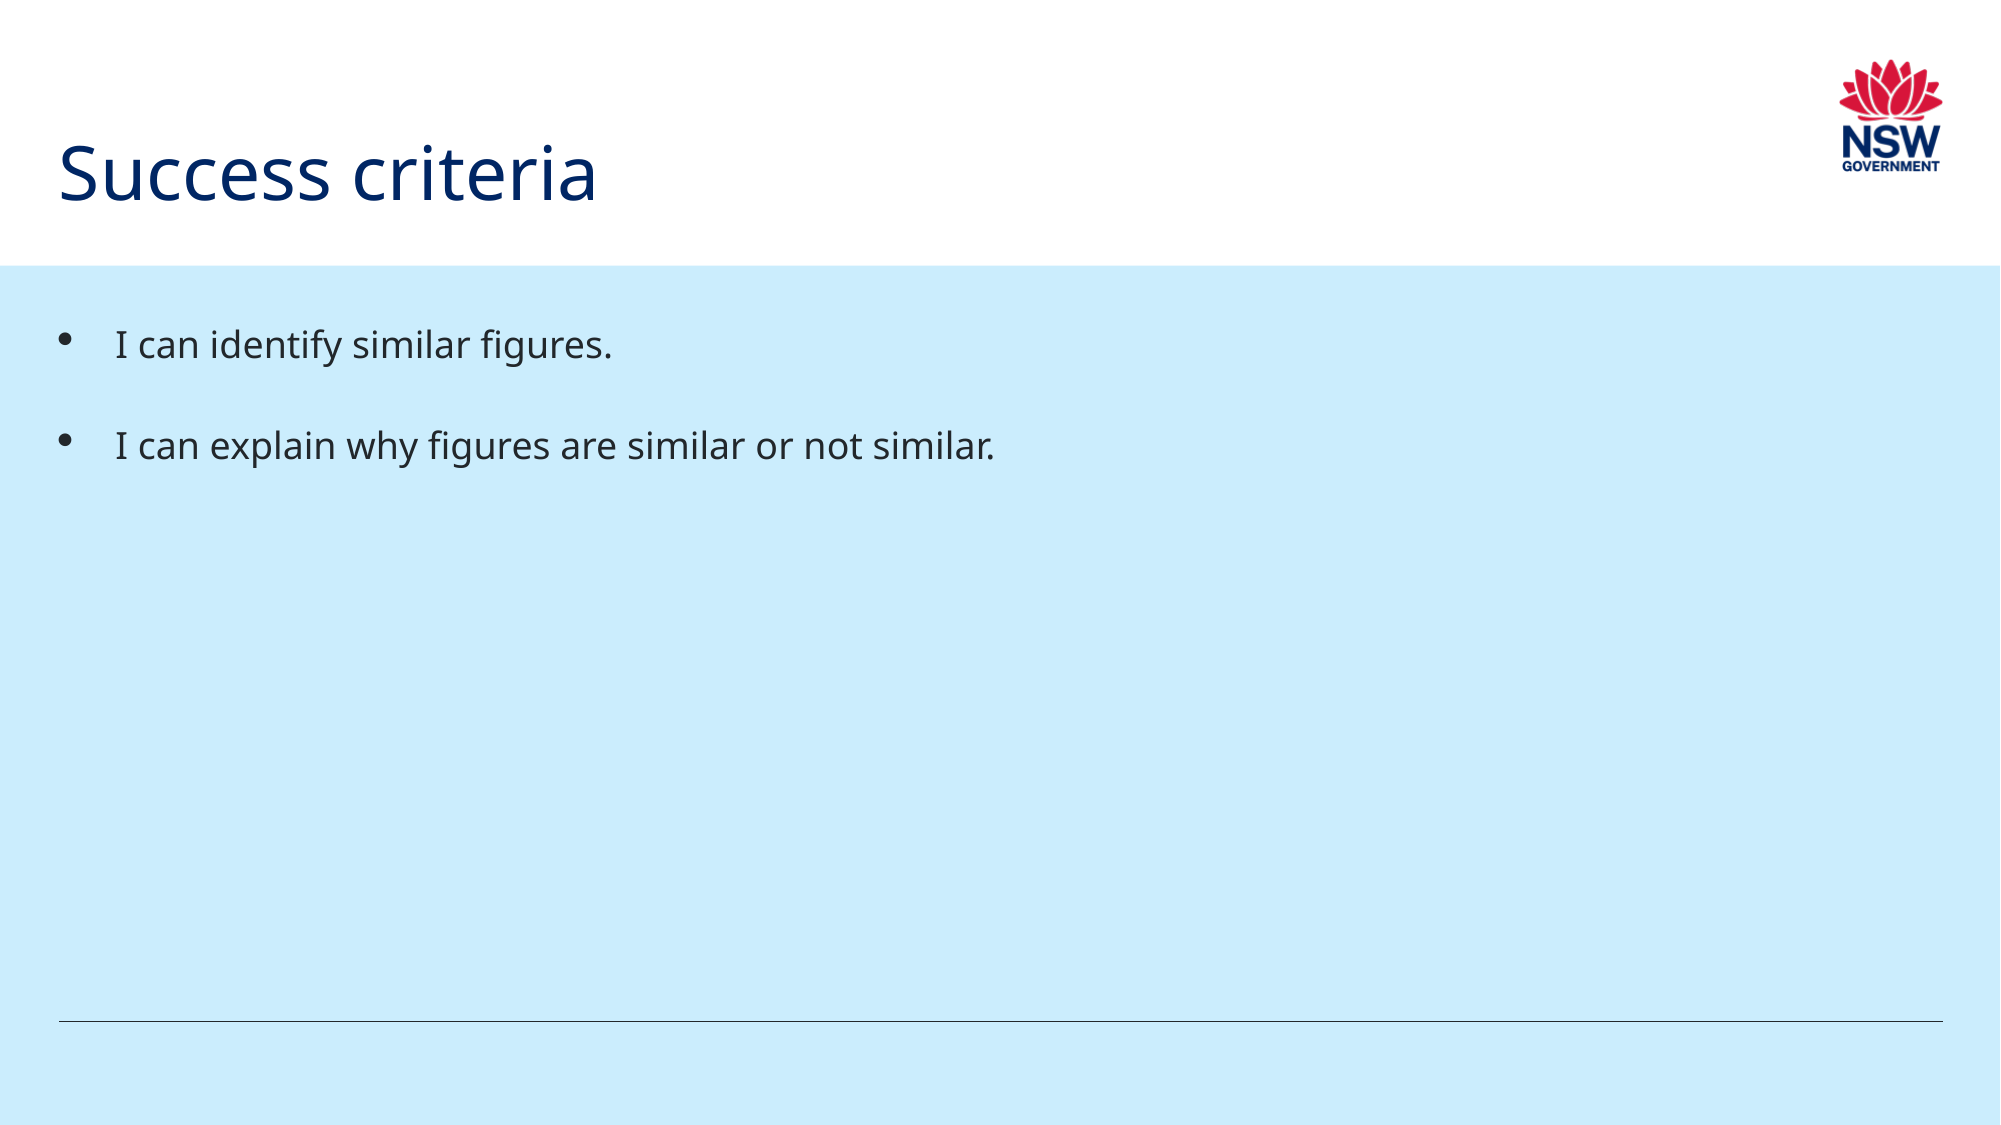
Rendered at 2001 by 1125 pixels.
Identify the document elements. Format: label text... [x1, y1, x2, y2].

title Success criteria [59, 136, 1743, 222]
picture [1839, 59, 1943, 172]
list I can identify similar figures. I can explain why figures are similar or not similar. [59, 298, 1945, 989]
